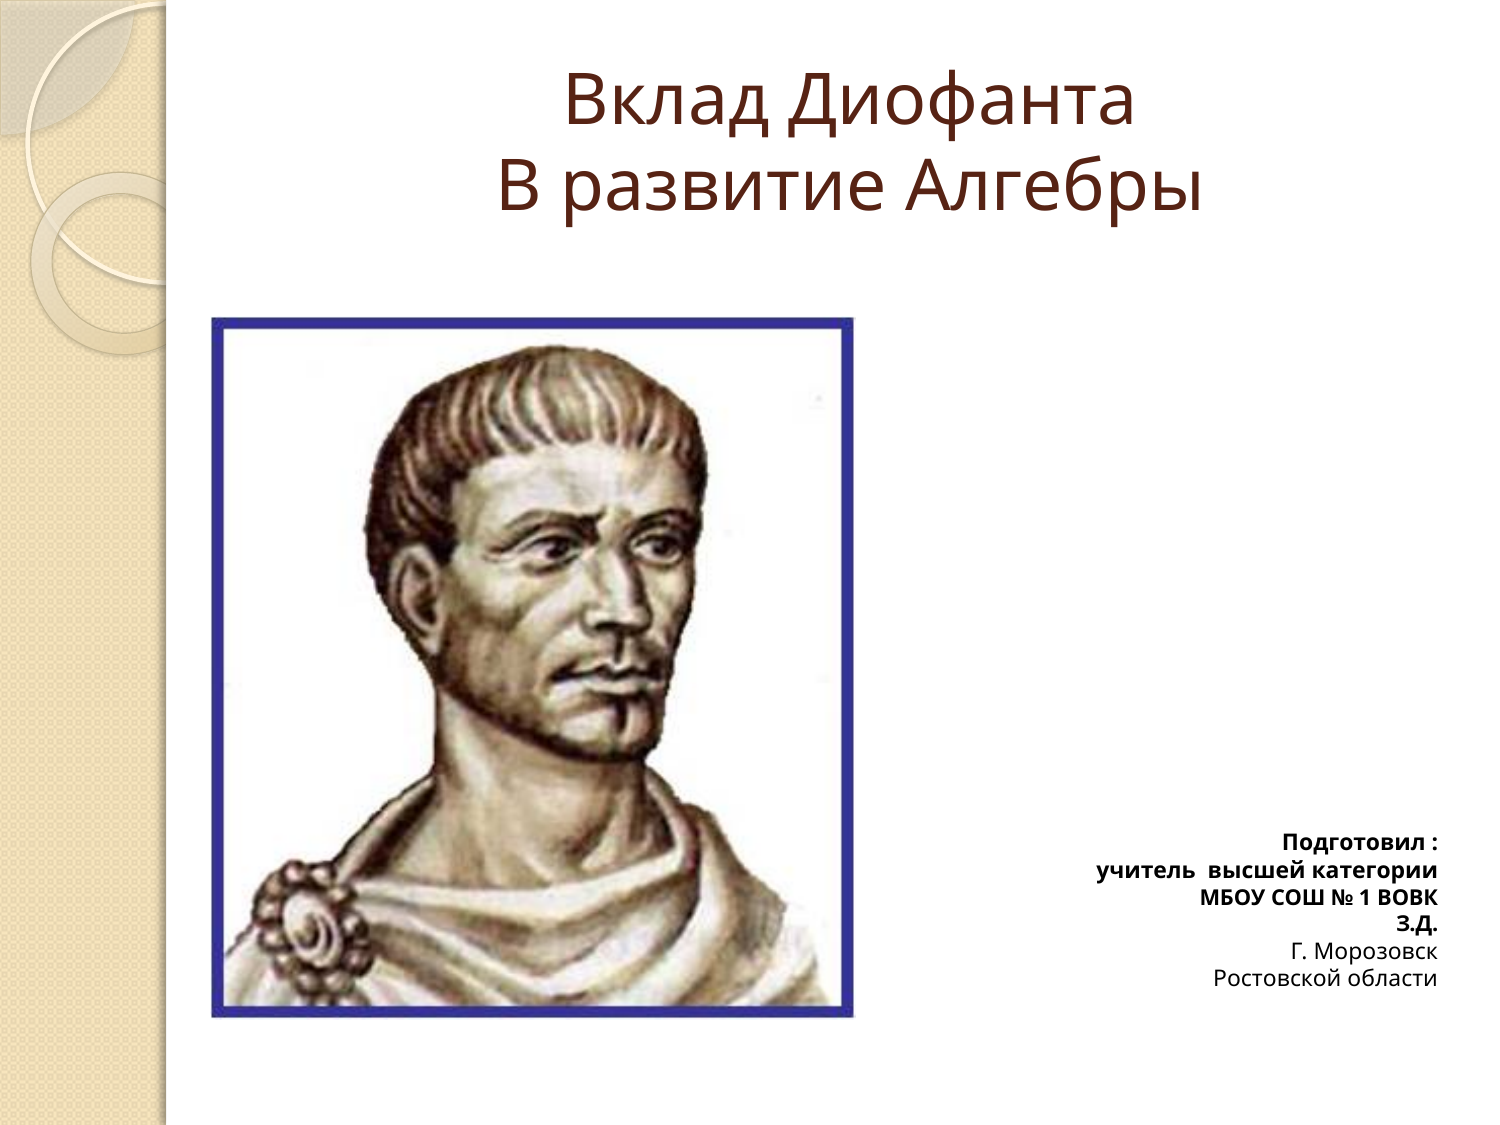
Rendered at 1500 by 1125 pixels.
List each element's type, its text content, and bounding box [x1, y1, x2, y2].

title Вклад Диофанта В развитие Алгебры [235, 45, 1466, 233]
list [210, 316, 856, 1020]
text_box Подготовил : учитель высшей категории МБОУ СОШ № 1 ВОВК З.Д. Г. Морозовск Ростовской области [878, 820, 1454, 999]
